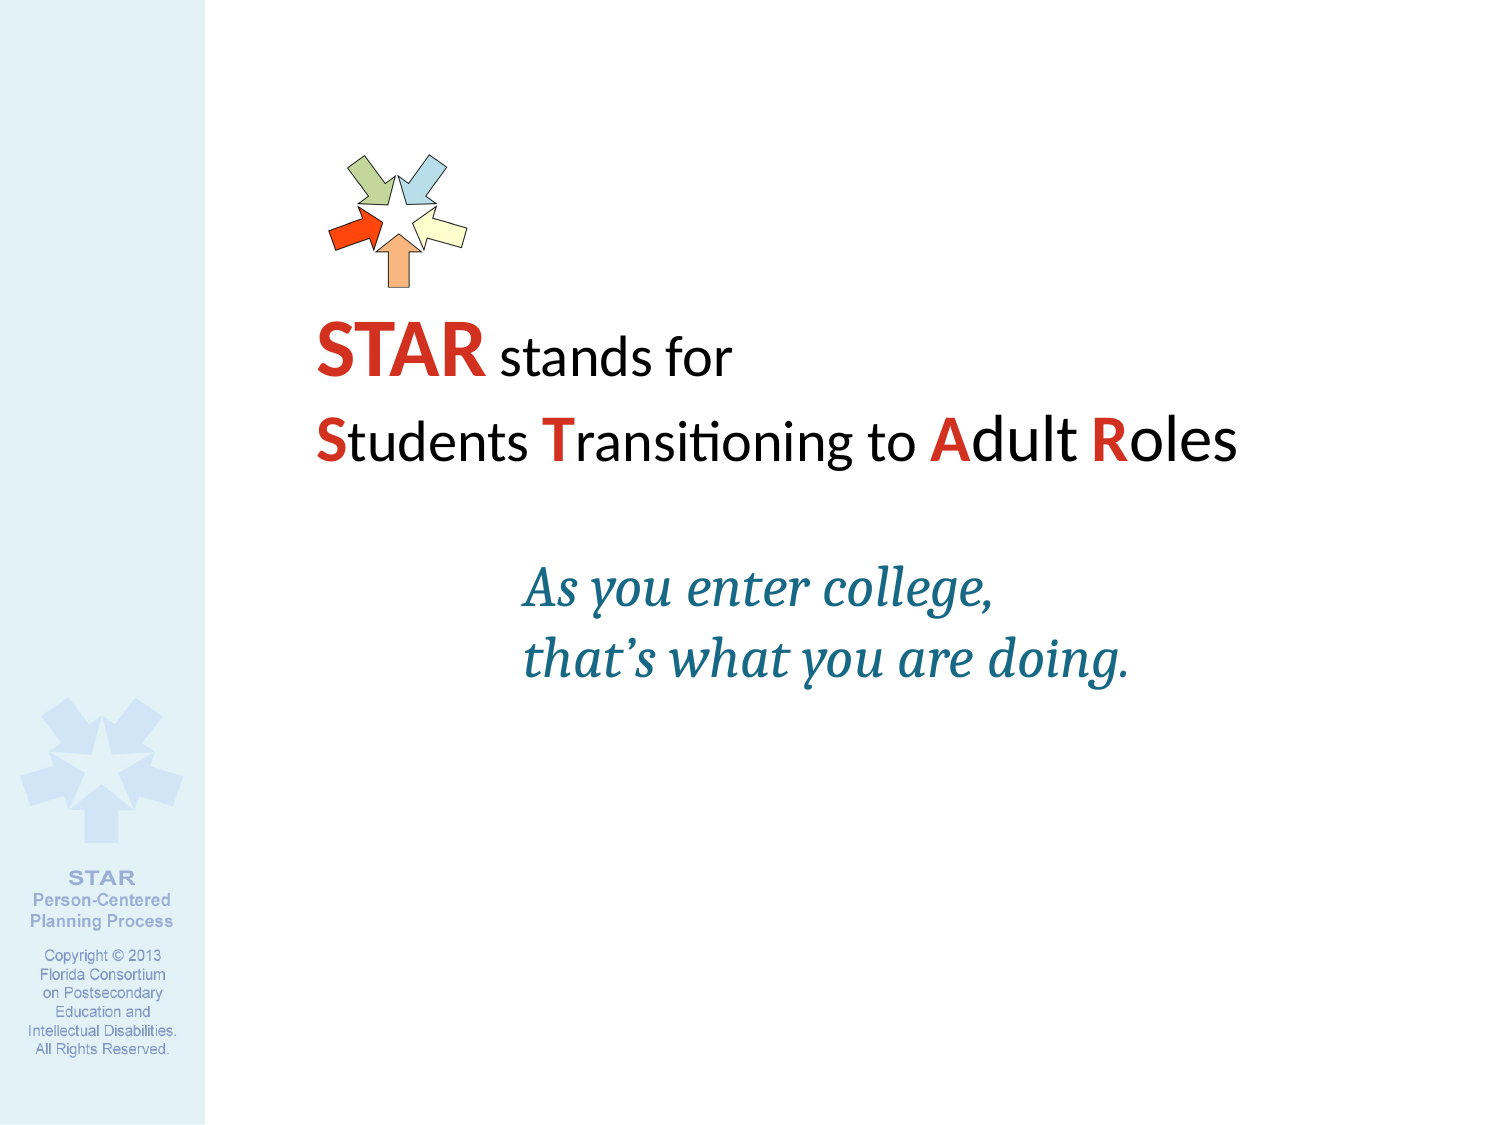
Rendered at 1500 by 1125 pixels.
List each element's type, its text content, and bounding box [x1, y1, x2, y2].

list STAR stands for Students Transitioning to Adult Roles As you enter college, that’s what you are doing. [301, 286, 1427, 866]
picture [0, 0, 1500, 1125]
